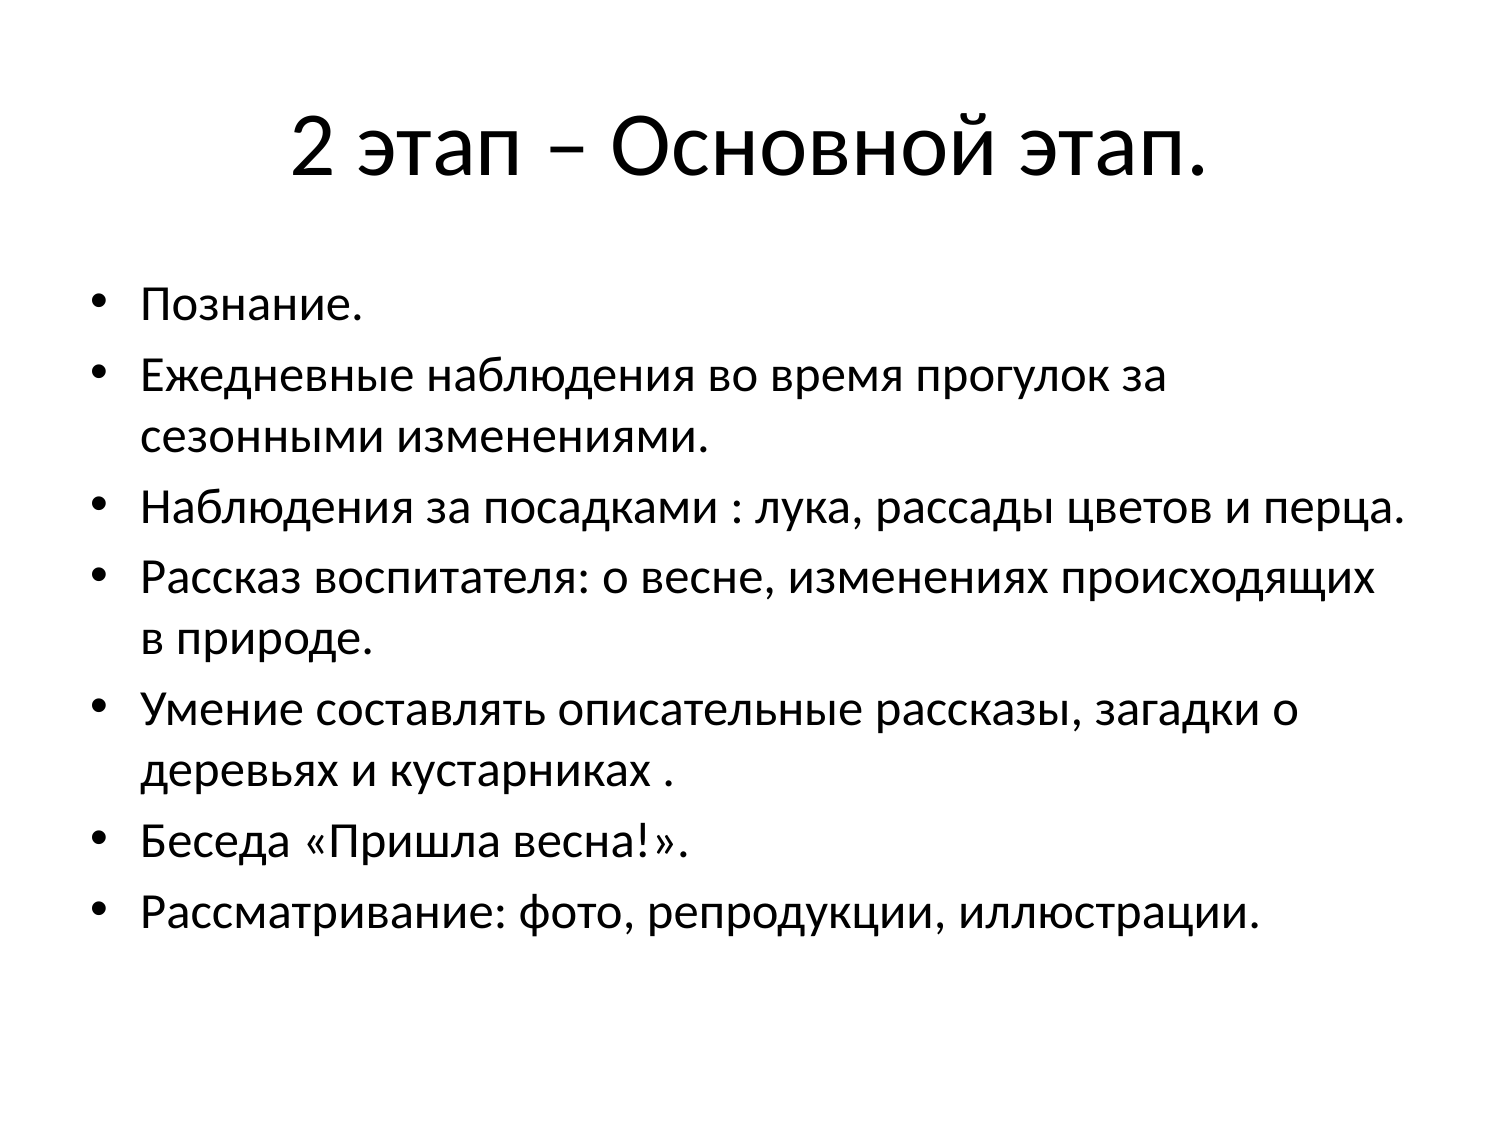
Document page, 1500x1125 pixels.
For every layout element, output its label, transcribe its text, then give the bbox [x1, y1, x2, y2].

title 2 этап – Основной этап. [75, 45, 1425, 233]
list Познание. Ежедневные наблюдения во время прогулок за сезонными изменениями. Наблюдения за посадками : лука, рассады цветов и перца. Рассказ воспитателя: о весне, изменениях происходящих в природе. Умение составлять описательные рассказы, загадки о деревьях и кустарниках . Беседа «Пришла весна!». Рассматривание: фото, репродукции, иллюстрации. [75, 262, 1425, 1005]
